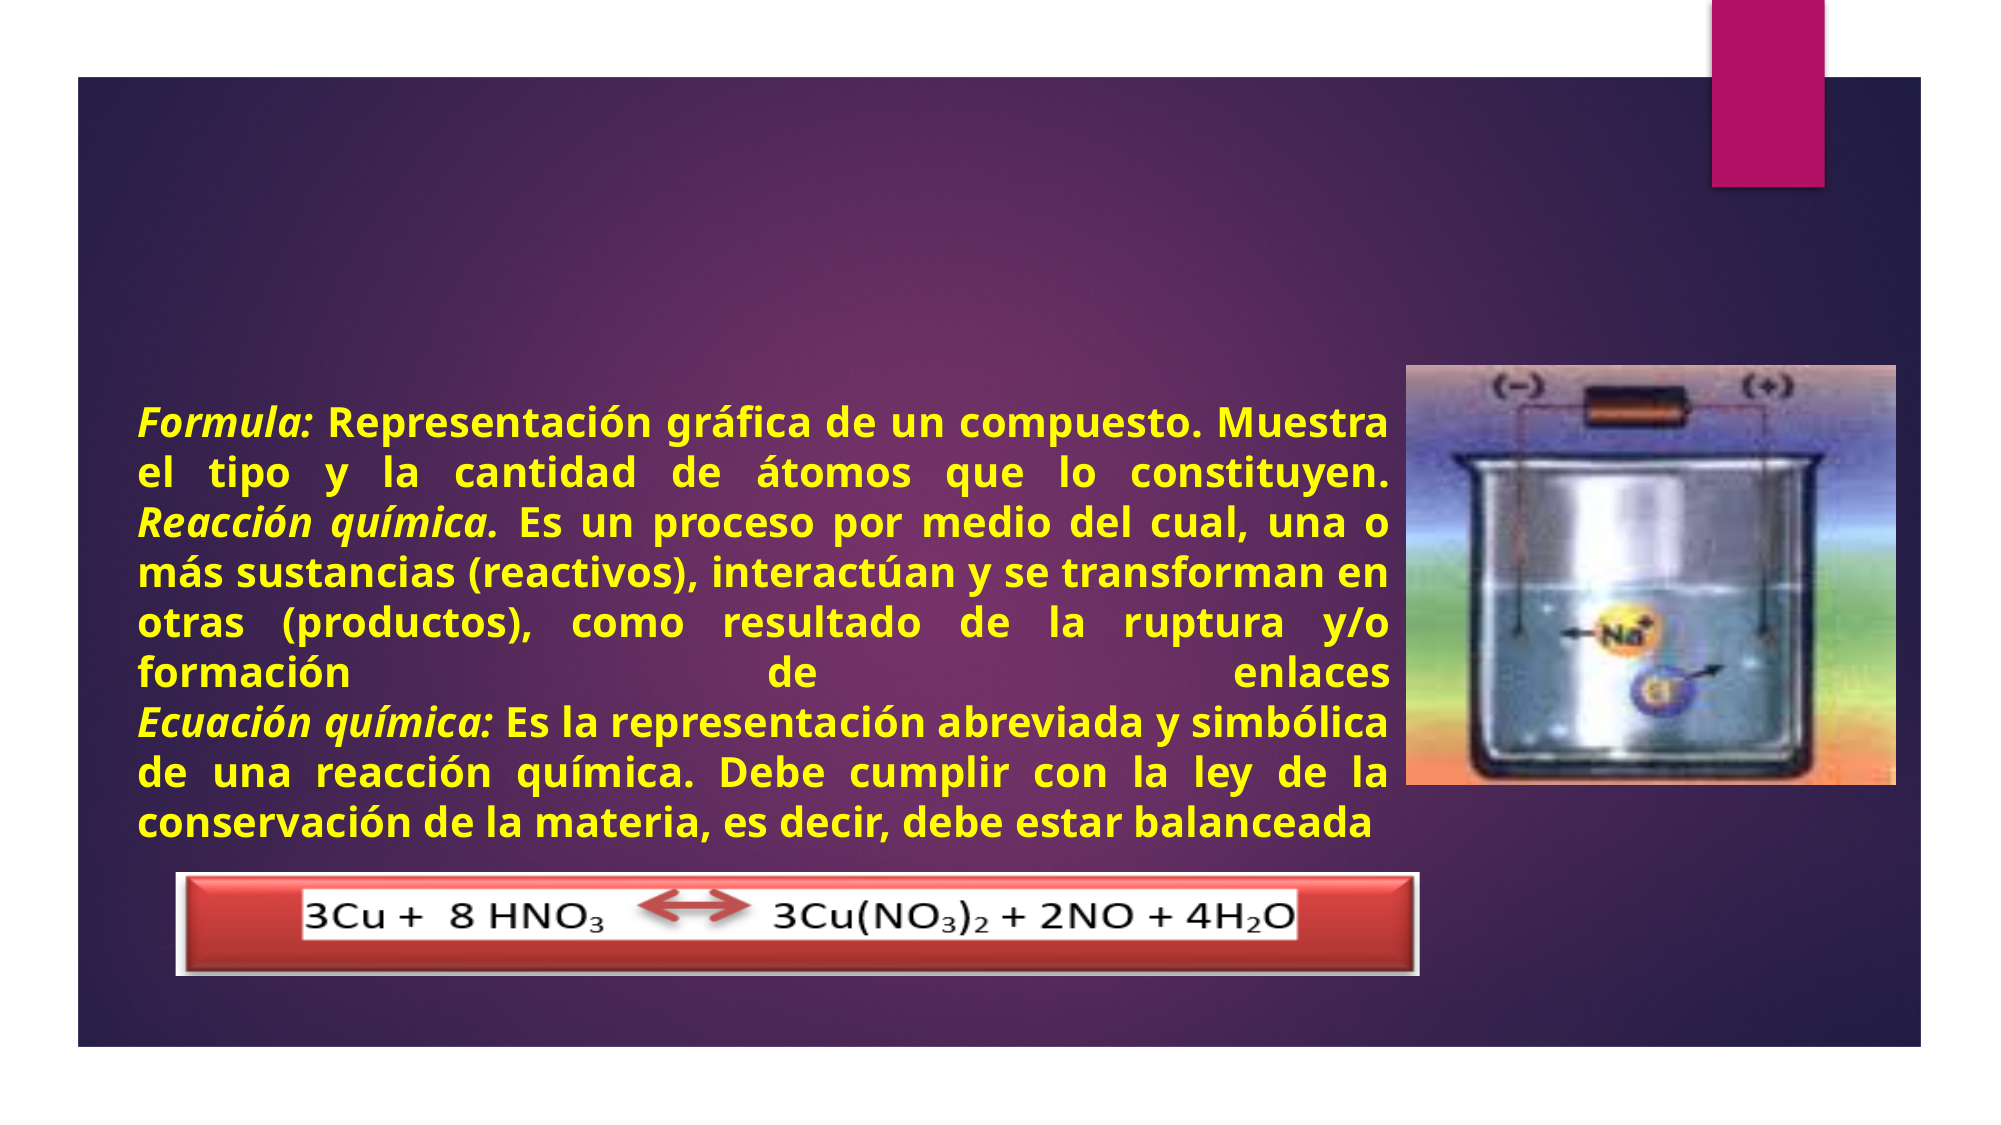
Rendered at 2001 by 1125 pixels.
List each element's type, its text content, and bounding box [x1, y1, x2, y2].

picture [1405, 364, 1896, 785]
title Formula: Representación gráfica de un compuesto. Muestra el tipo y la cantidad de átomos que lo constituyen. Reacción química. Es un proceso por medio del cual, una o más sustancias (reactivos), interactúan y se transforman en otras (productos), como resultado de la ruptura y/o formación de enlaces Ecuación química: Es la representación abreviada y simbólica de una reacción química. Debe cumplir con la ley de la conservación de la materia, es decir, debe estar balanceada [122, 240, 1406, 853]
picture [175, 871, 1420, 976]
